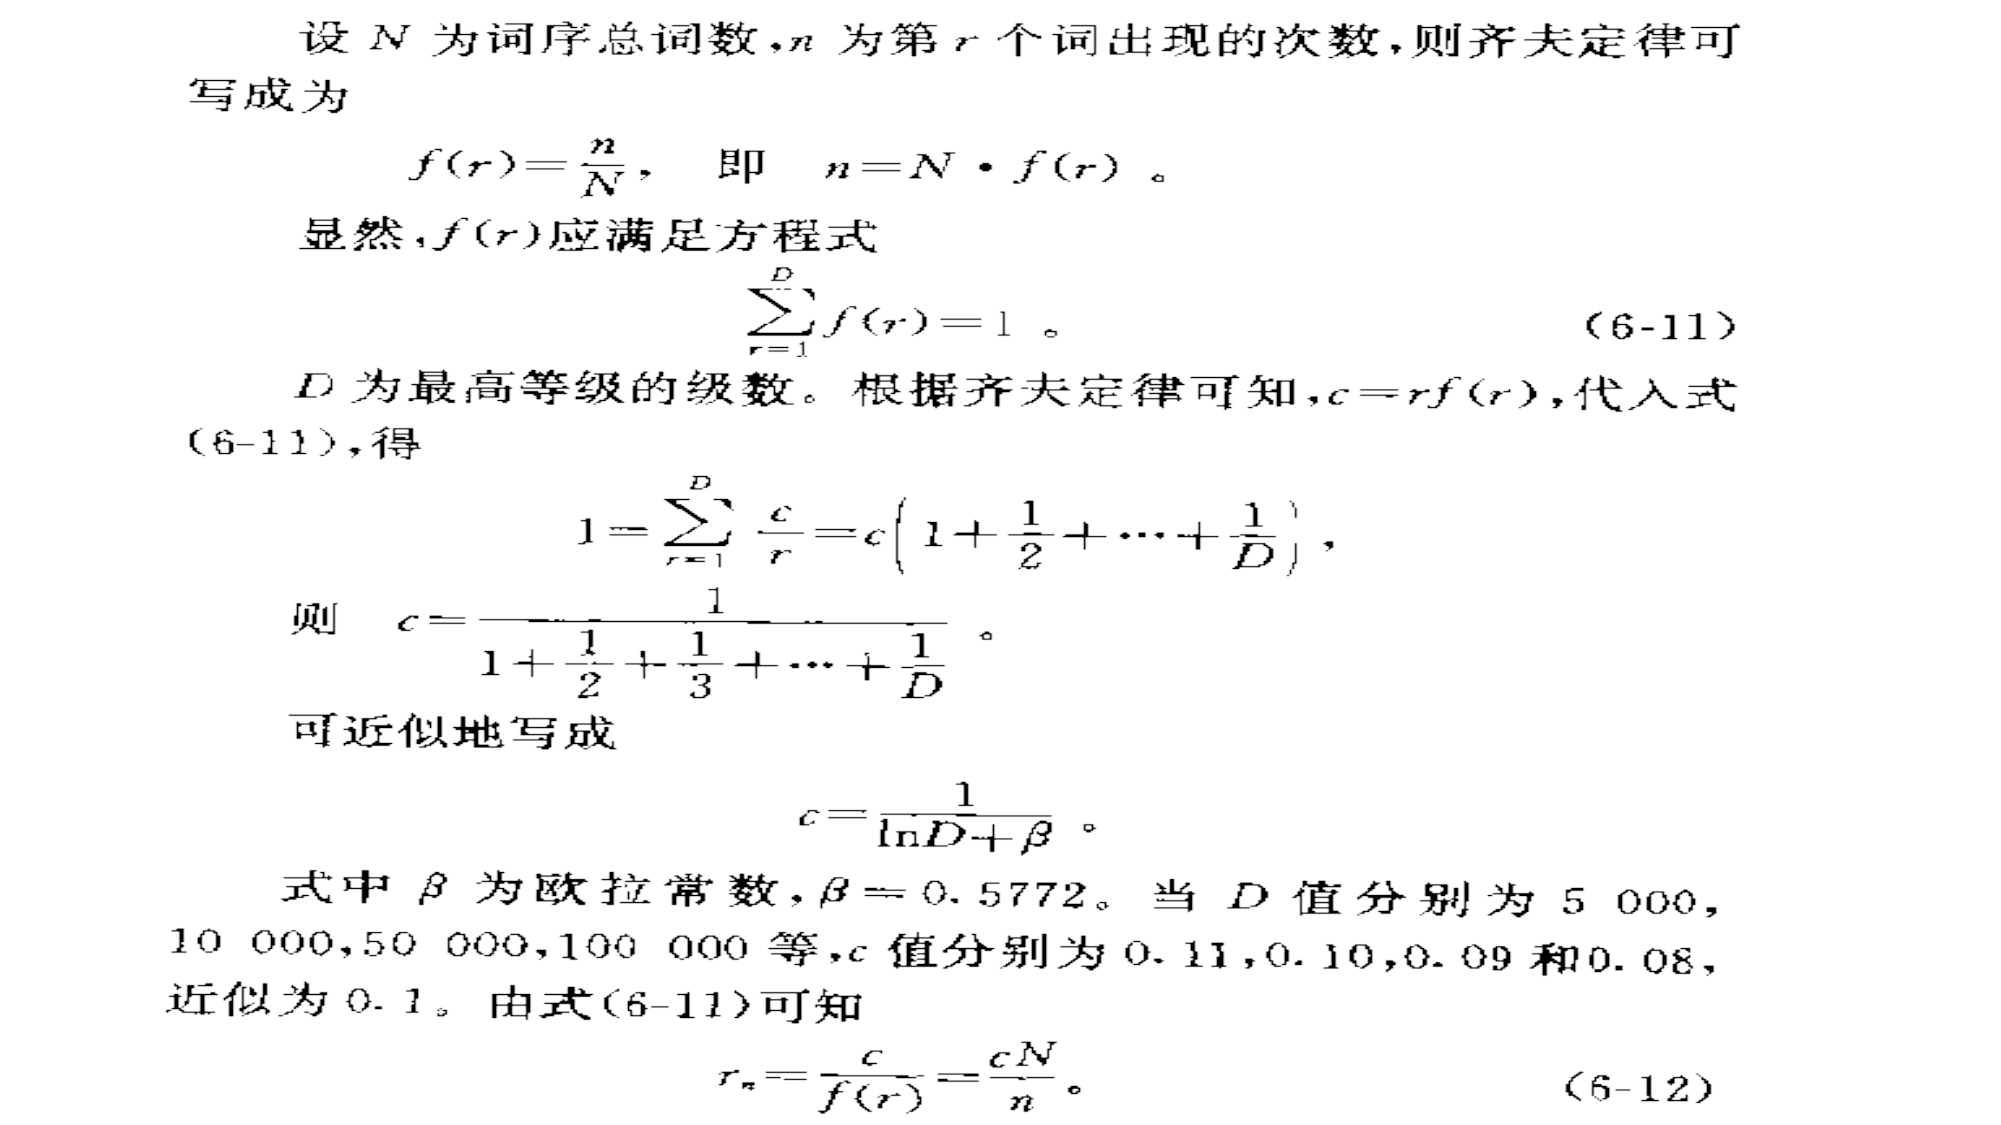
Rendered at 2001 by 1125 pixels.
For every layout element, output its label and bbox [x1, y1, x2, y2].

picture [99, 4, 1767, 1116]
